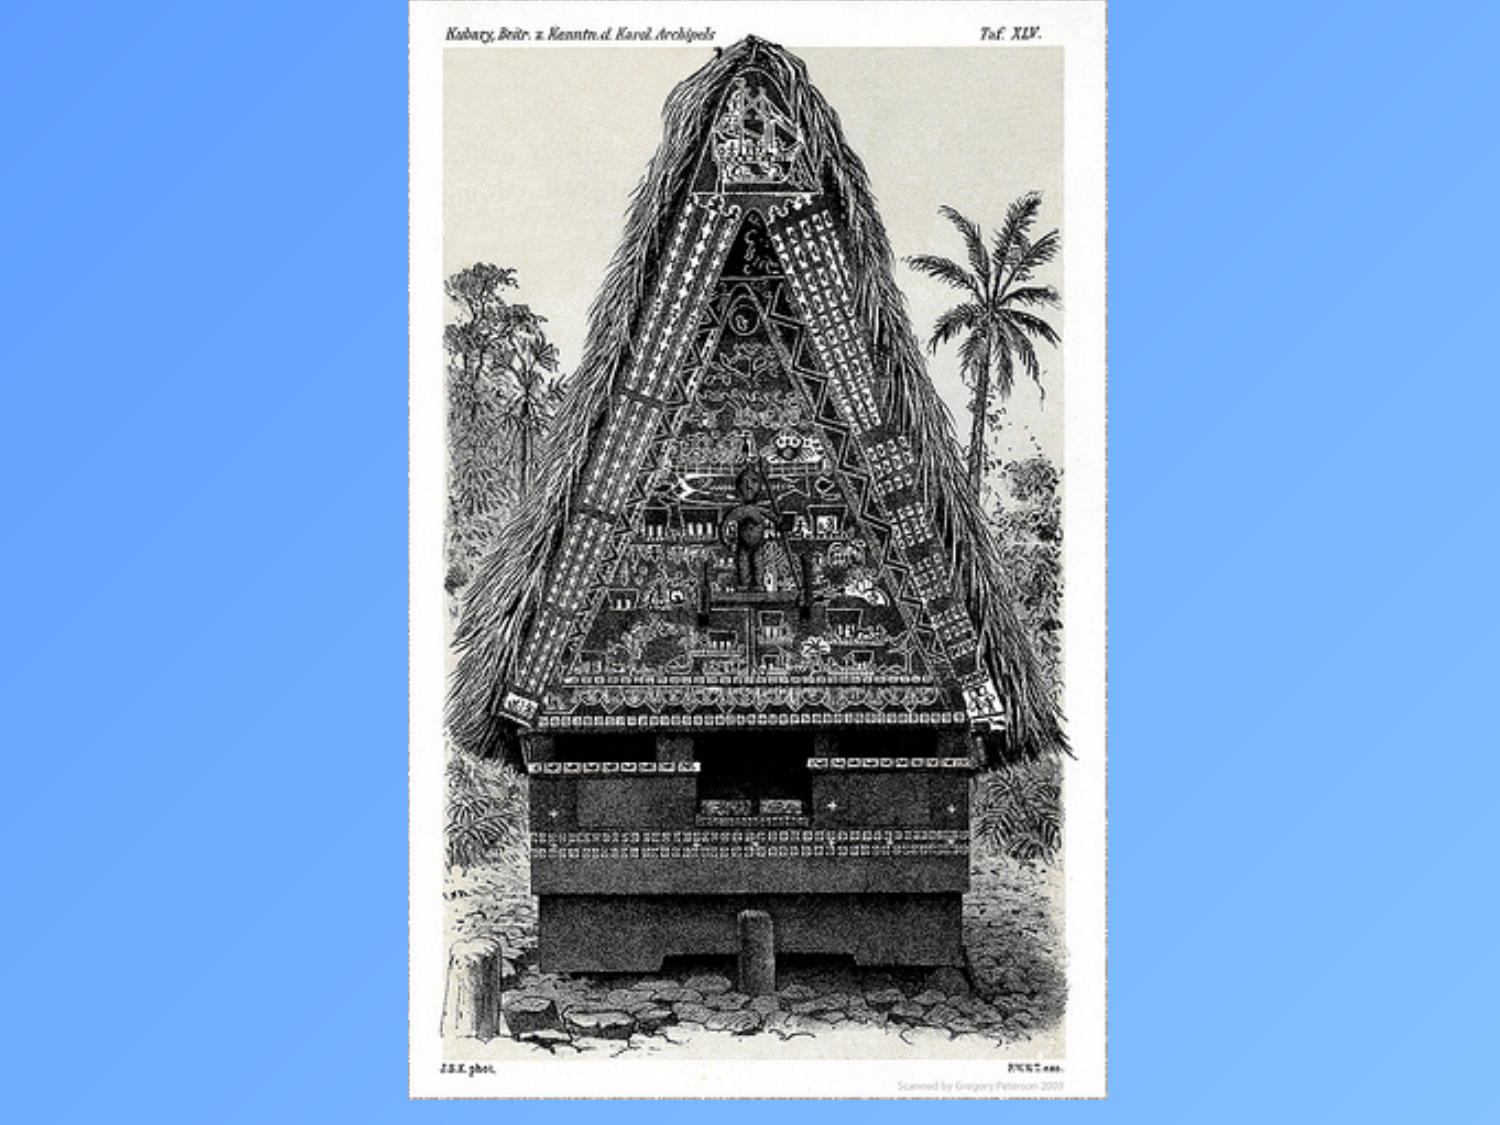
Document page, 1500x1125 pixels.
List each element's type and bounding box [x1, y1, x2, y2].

picture [407, 0, 1108, 1101]
